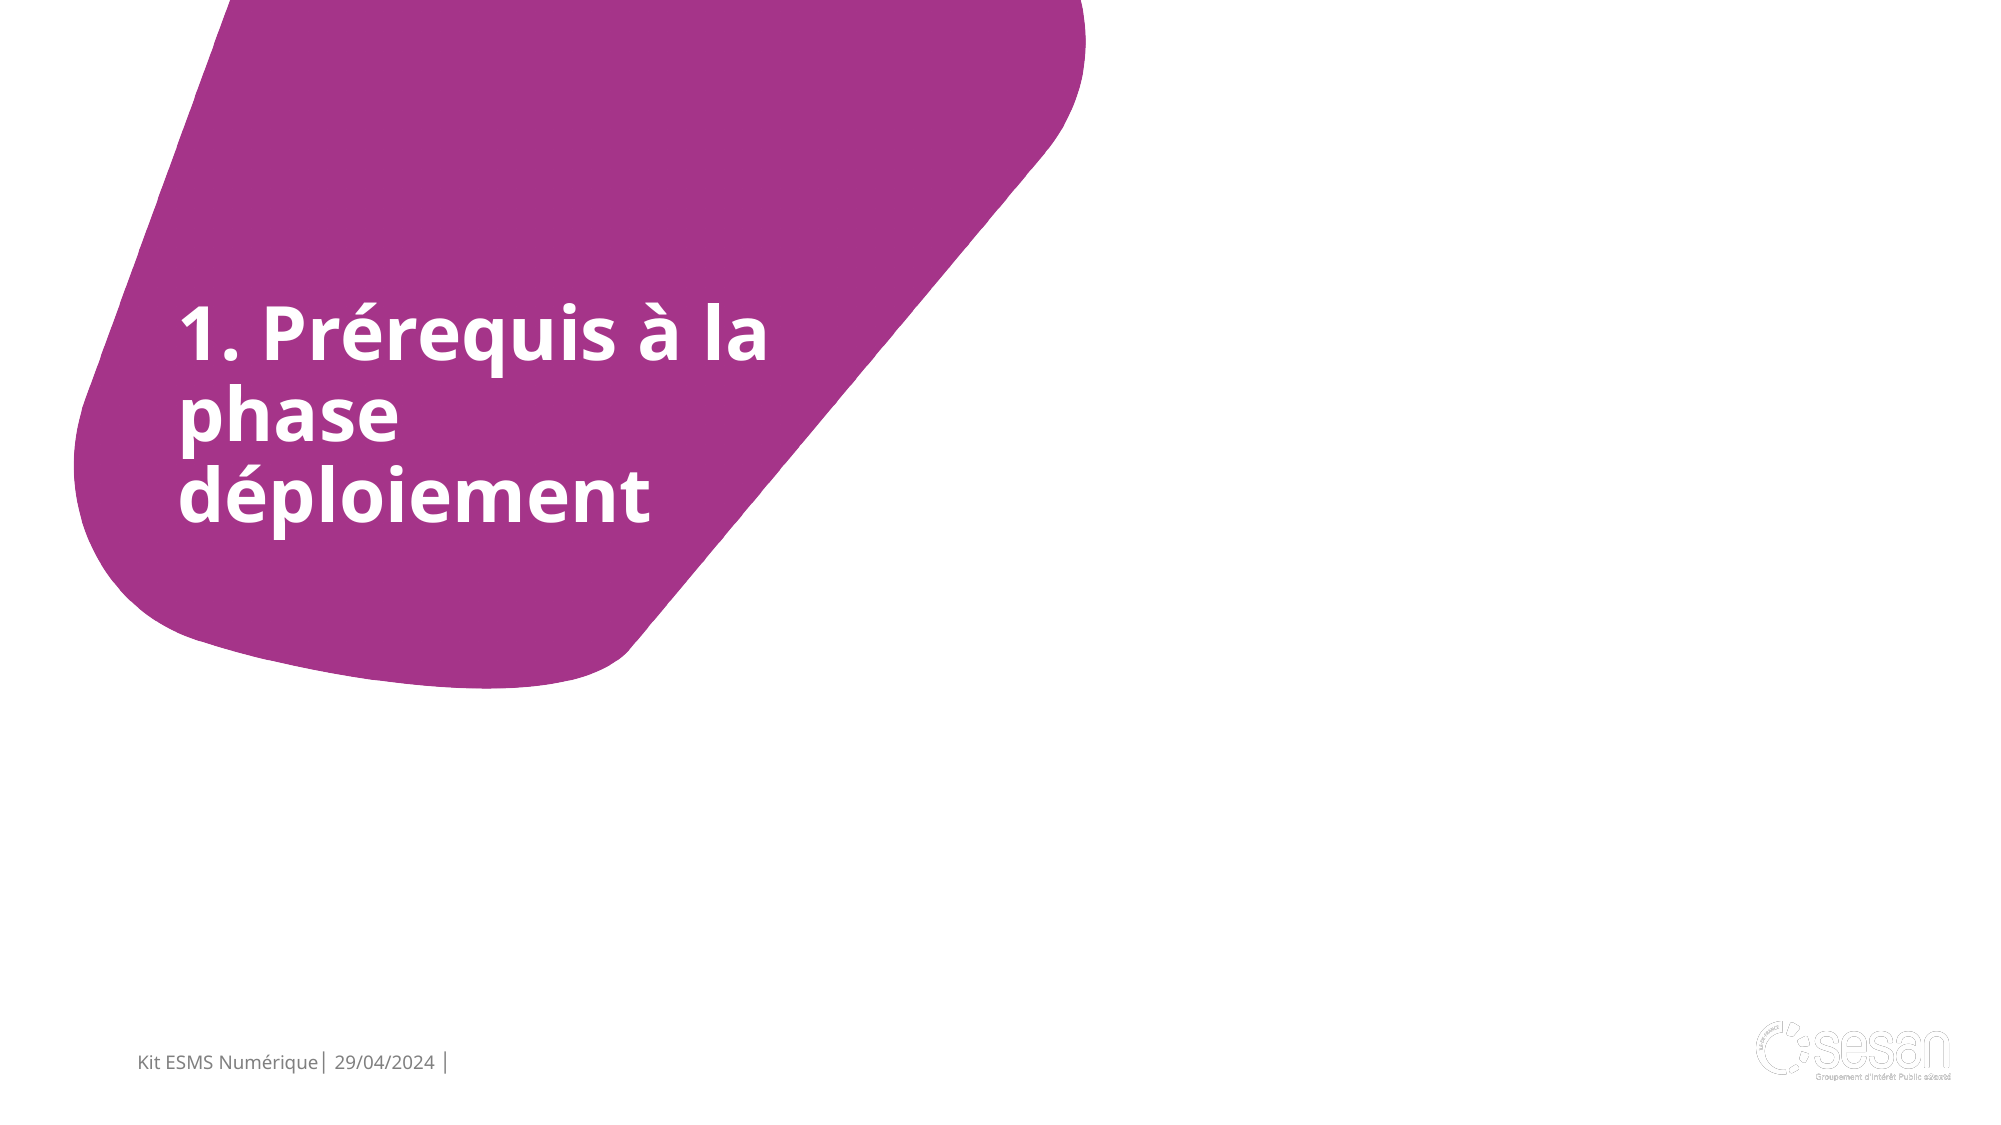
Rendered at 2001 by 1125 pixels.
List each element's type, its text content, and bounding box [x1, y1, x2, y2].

footer Kit ESMS Numérique│ 29/04/2024 │ [137, 1042, 1000, 1103]
picture [1756, 1021, 1951, 1081]
list 1. Prérequis à la phase déploiement [177, 295, 827, 542]
picture [0, 0, 1291, 838]
